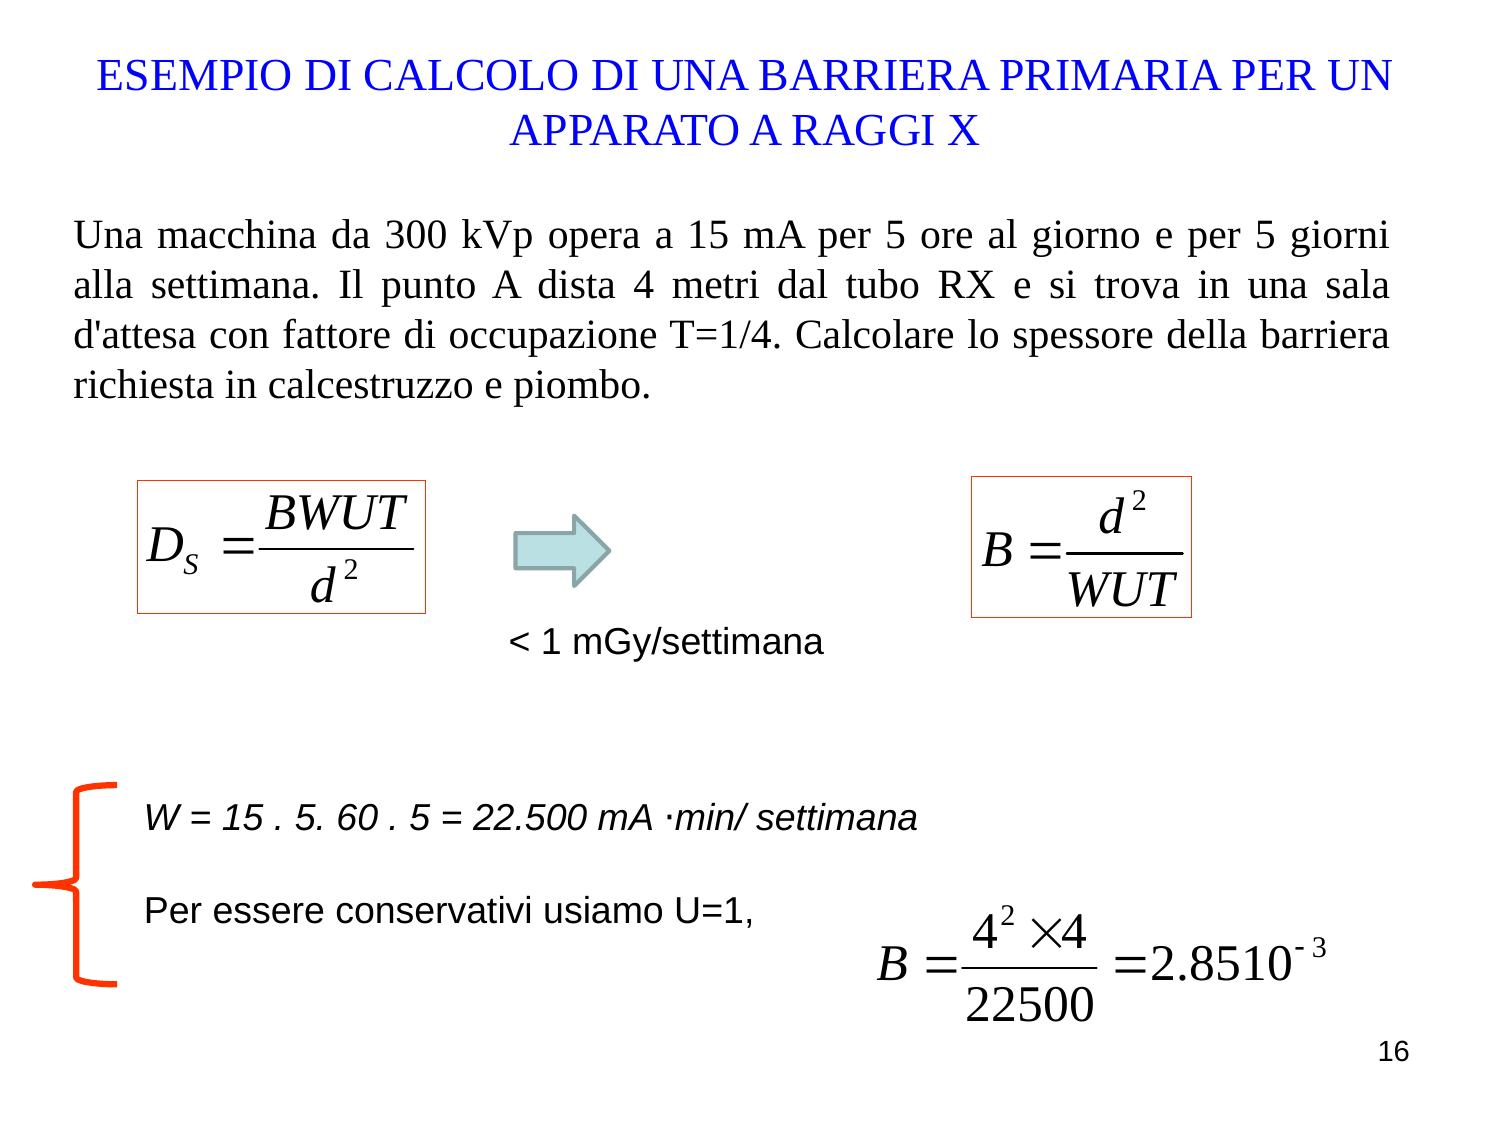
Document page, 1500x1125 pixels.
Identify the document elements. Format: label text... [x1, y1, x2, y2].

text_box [136, 480, 426, 614]
text_box W = 15 . 5. 60 . 5 = 22.500 mA ⋅min/ settimana [128, 785, 1313, 845]
text_box Una macchina da 300 kVp opera a 15 mA per 5 ore al giorno e per 5 giorni alla settimana. Il punto A dista 4 metri dal tubo RX e si trova in una sala d'attesa con fattore di occupazione T=1/4. Calcolare lo spessore della barriera richiesta in calcestruzzo e piombo. [58, 199, 1407, 414]
text_box ESEMPIO DI CALCOLO DI UNA BARRIERA PRIMARIA PER UN APPARATO A RAGGI X [14, 37, 1477, 163]
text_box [971, 476, 1192, 619]
text_box [513, 513, 612, 588]
slide_number 16 [1074, 1024, 1426, 1103]
text_box < 1 mGy/settimana [493, 609, 840, 670]
text_box Per essere conservativi usiamo U=1, [129, 878, 770, 939]
text_box [34, 784, 118, 986]
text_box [866, 890, 1337, 1033]
